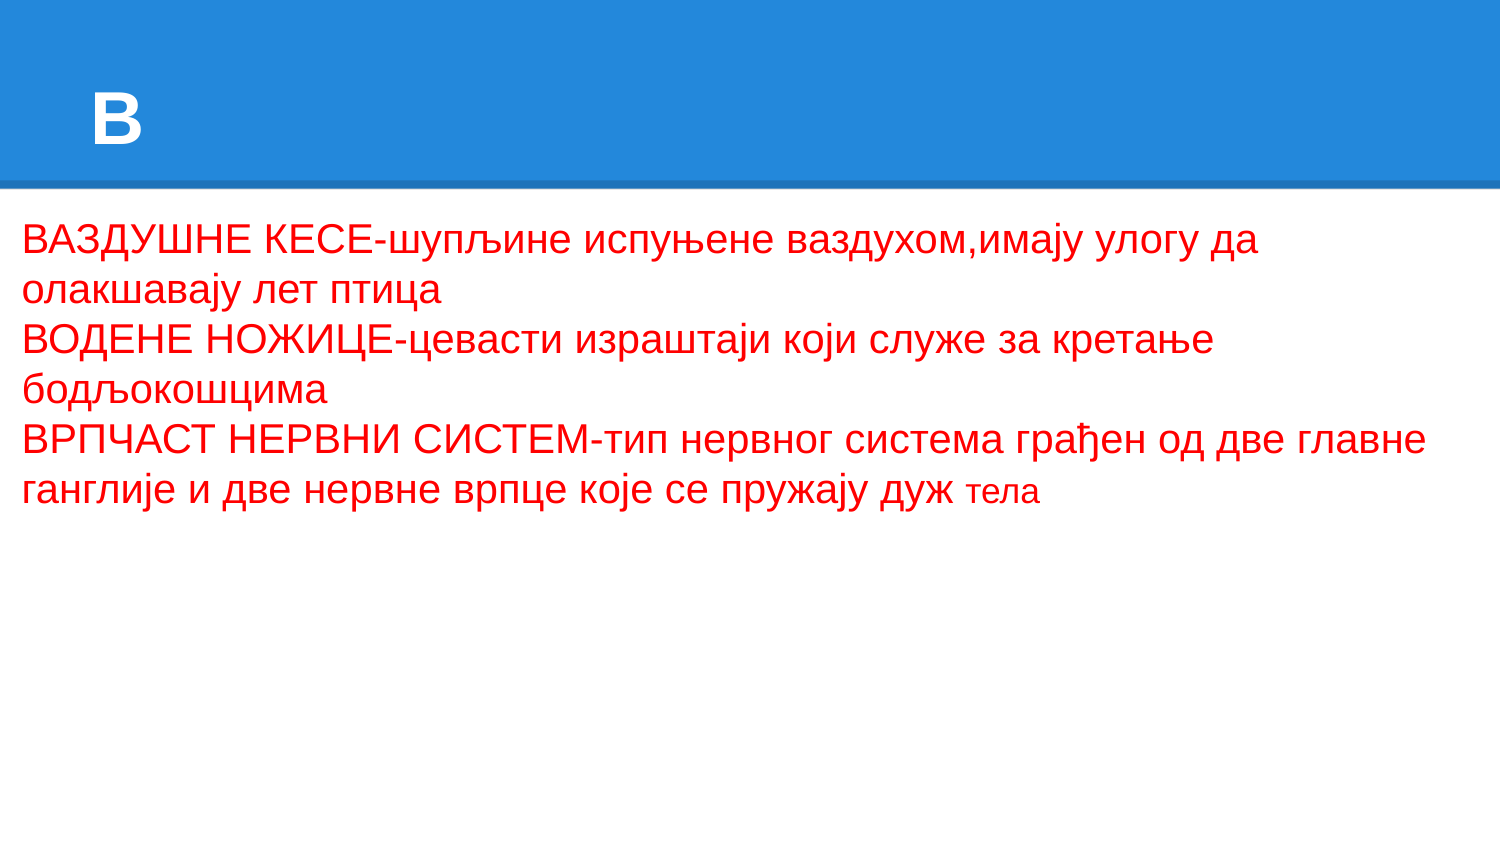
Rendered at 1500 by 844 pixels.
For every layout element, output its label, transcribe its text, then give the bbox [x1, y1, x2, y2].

list ВАЗДУШНЕ КЕСЕ-шупљине испуњене ваздухом,имају улогу да олакшавају лет птица ВОДЕНЕ НОЖИЦЕ-цевасти израштаји који служе за кретање бодљокошцима ВРПЧАСТ НЕРВНИ СИСТЕМ-тип нервног система грађeн од две главне ганглије и две нервне врпце које се пружају дуж тела [6, 196, 1494, 844]
title В [75, 33, 1425, 175]
